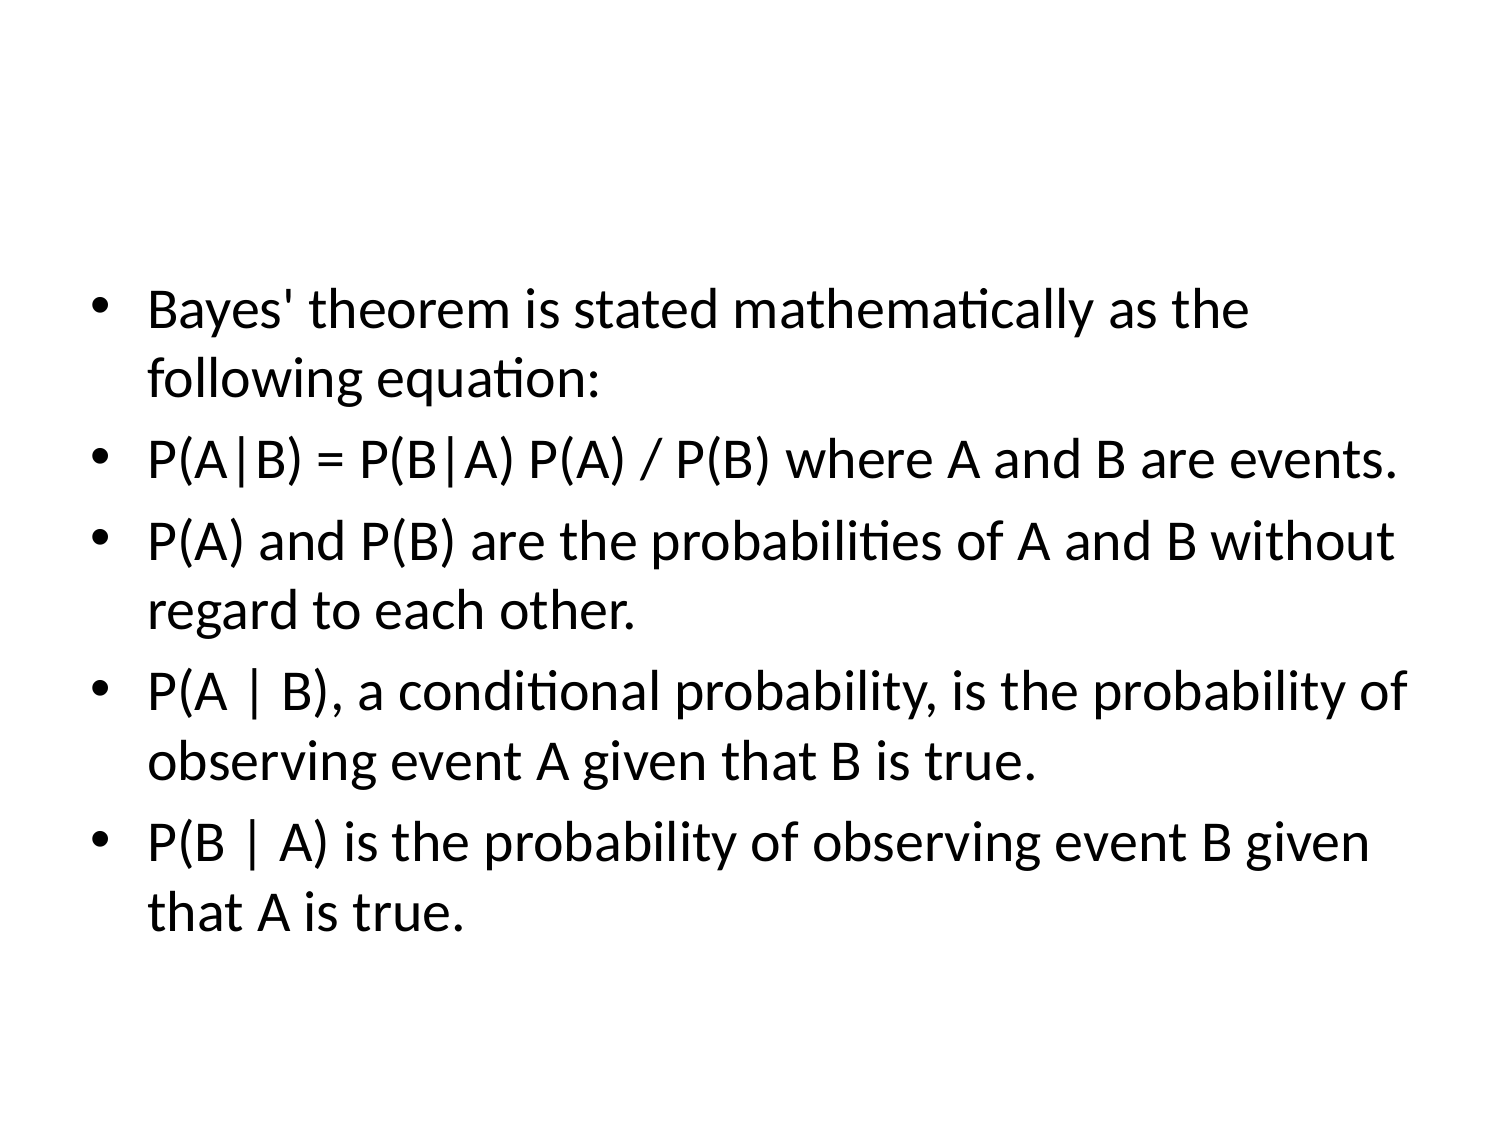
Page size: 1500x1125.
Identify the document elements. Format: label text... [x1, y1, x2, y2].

list Bayes' theorem is stated mathematically as the following equation: P(A|B) = P(B|A) P(A) / P(B) where A and B are events. P(A) and P(B) are the probabilities of A and B without regard to each other. P(A | B), a conditional probability, is the probability of observing event A given that B is true. P(B | A) is the probability of observing event B given that A is true. [75, 262, 1425, 1005]
